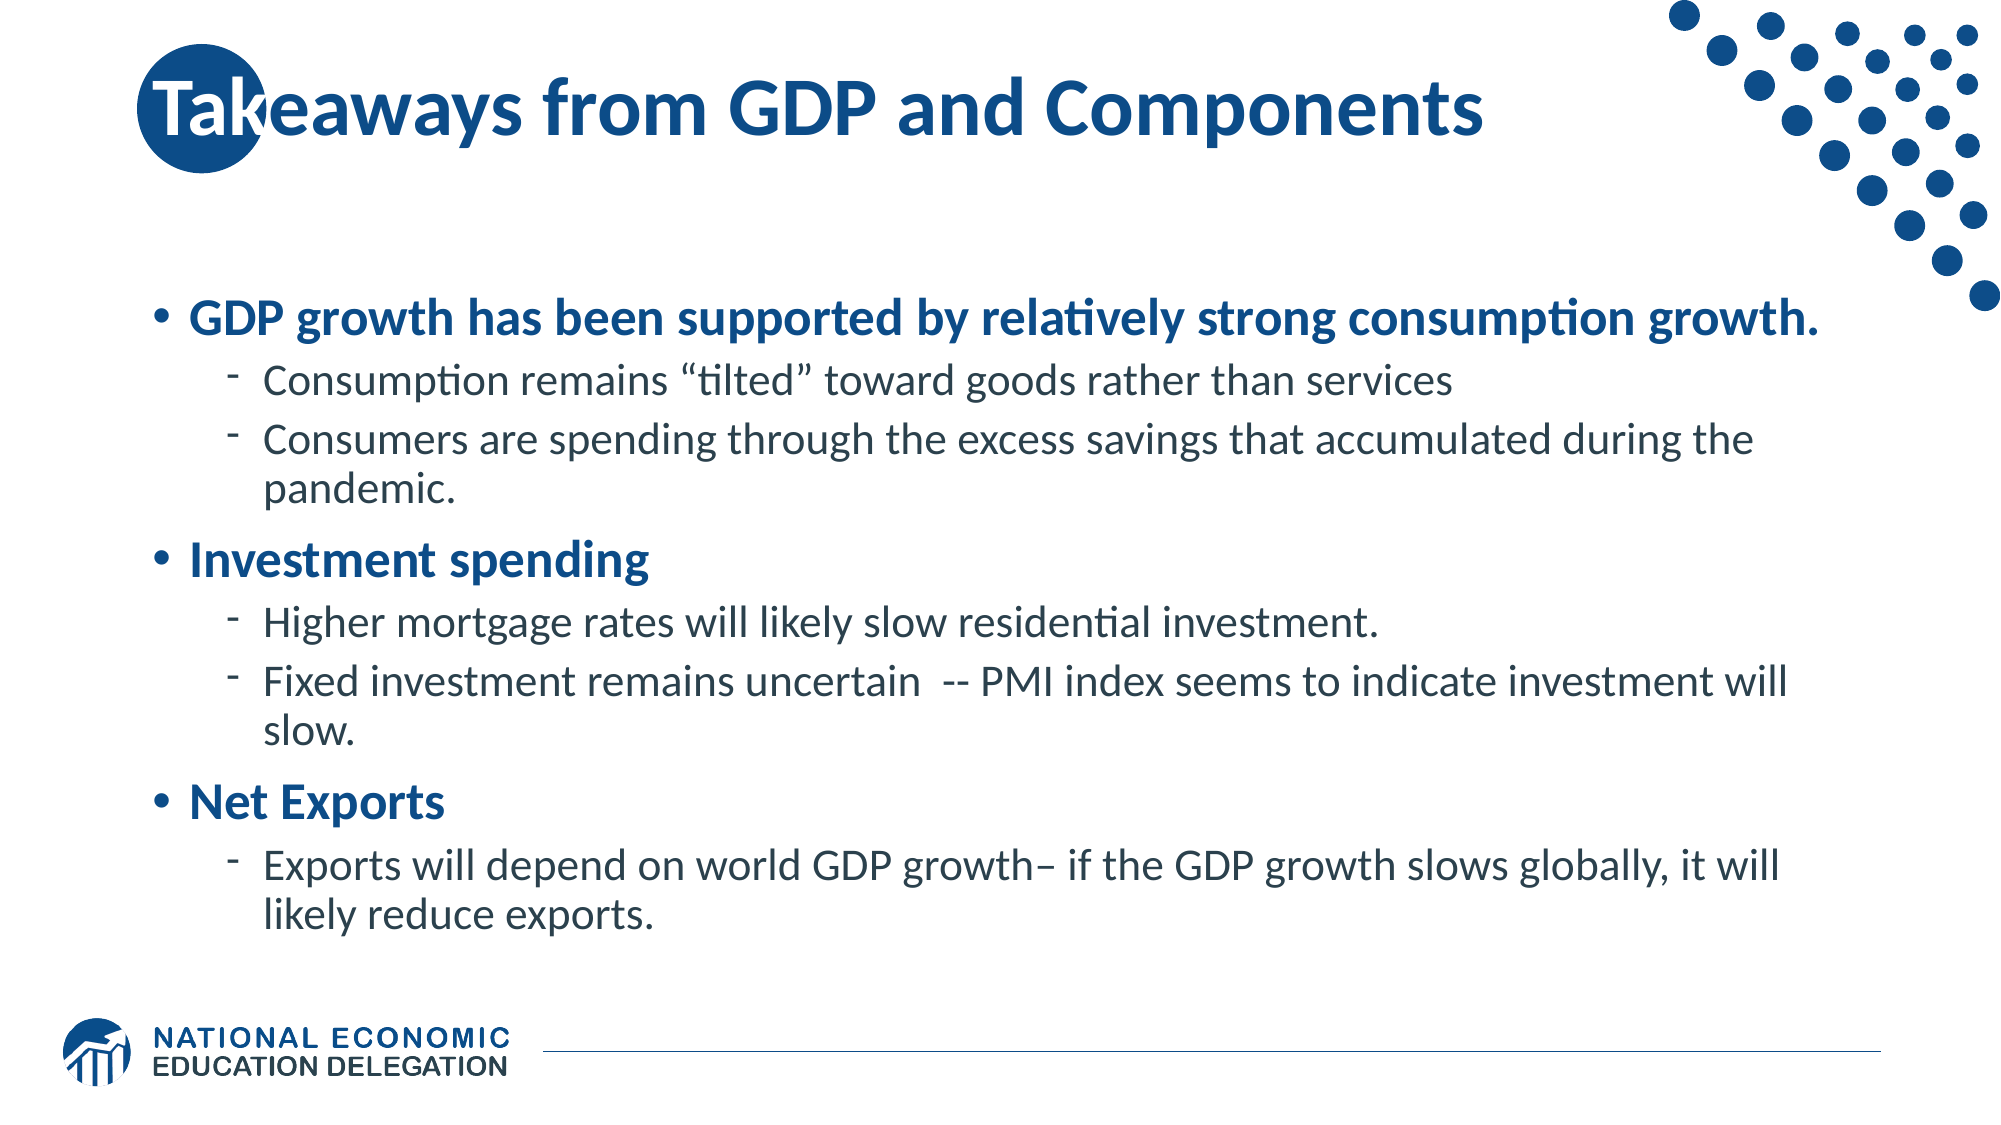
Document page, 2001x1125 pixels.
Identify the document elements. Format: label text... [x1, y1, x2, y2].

title Takeaways from GDP and Components [137, 0, 1863, 218]
list GDP growth has been supported by relatively strong consumption growth. Consumption remains “tilted” toward goods rather than services Consumers are spending through the excess savings that accumulated during the pandemic. Investment spending Higher mortgage rates will likely slow residential investment. Fixed investment remains uncertain -- PMI index seems to indicate investment will slow. Net Exports Exports will depend on world GDP growth– if the GDP growth slows globally, it will likely reduce exports. [137, 257, 1863, 972]
picture [55, 1013, 520, 1091]
